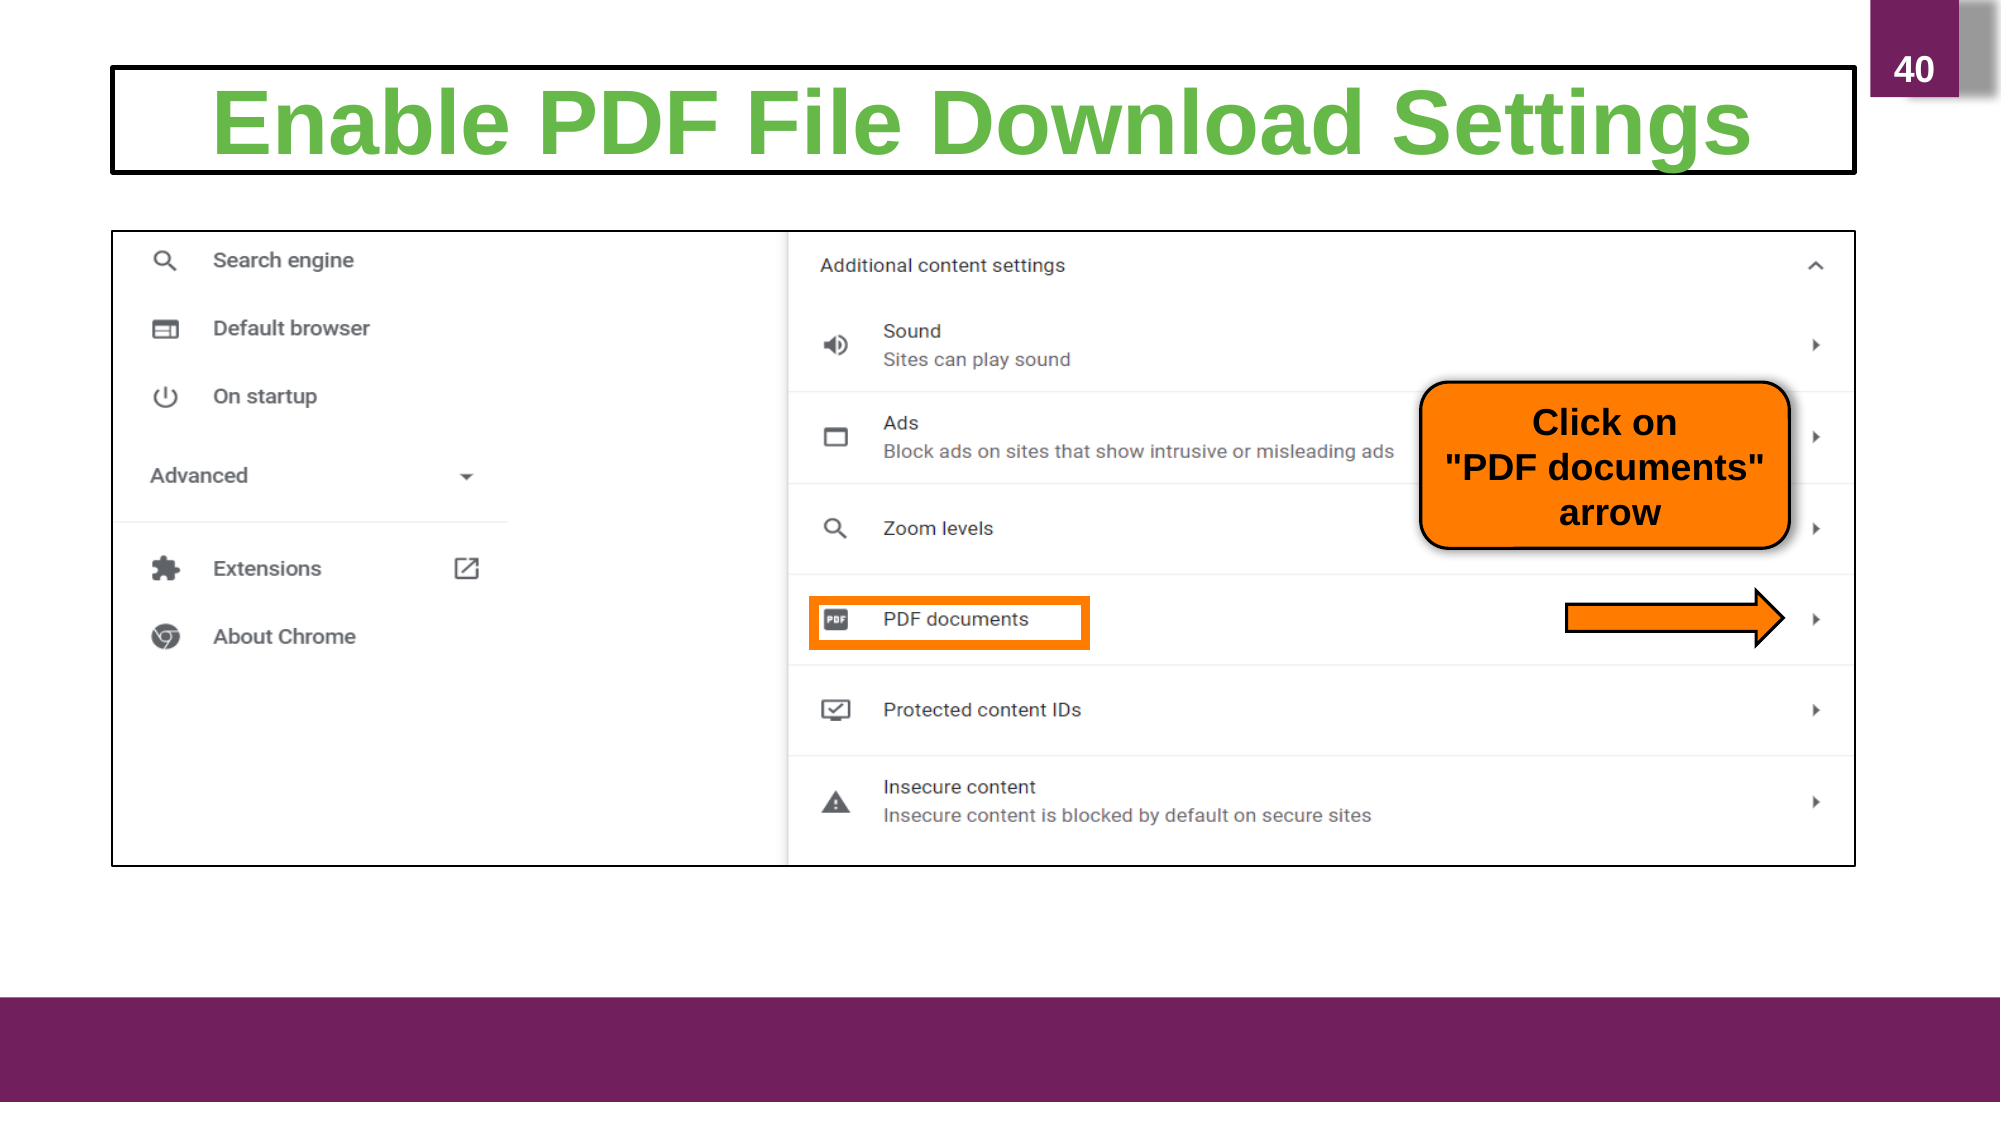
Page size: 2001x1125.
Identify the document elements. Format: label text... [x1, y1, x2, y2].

picture [112, 231, 1855, 865]
text_box [0, 996, 2000, 1103]
list Enable PDF File Download Settings [112, 67, 1855, 173]
slide_number 40 [1870, 0, 1959, 98]
